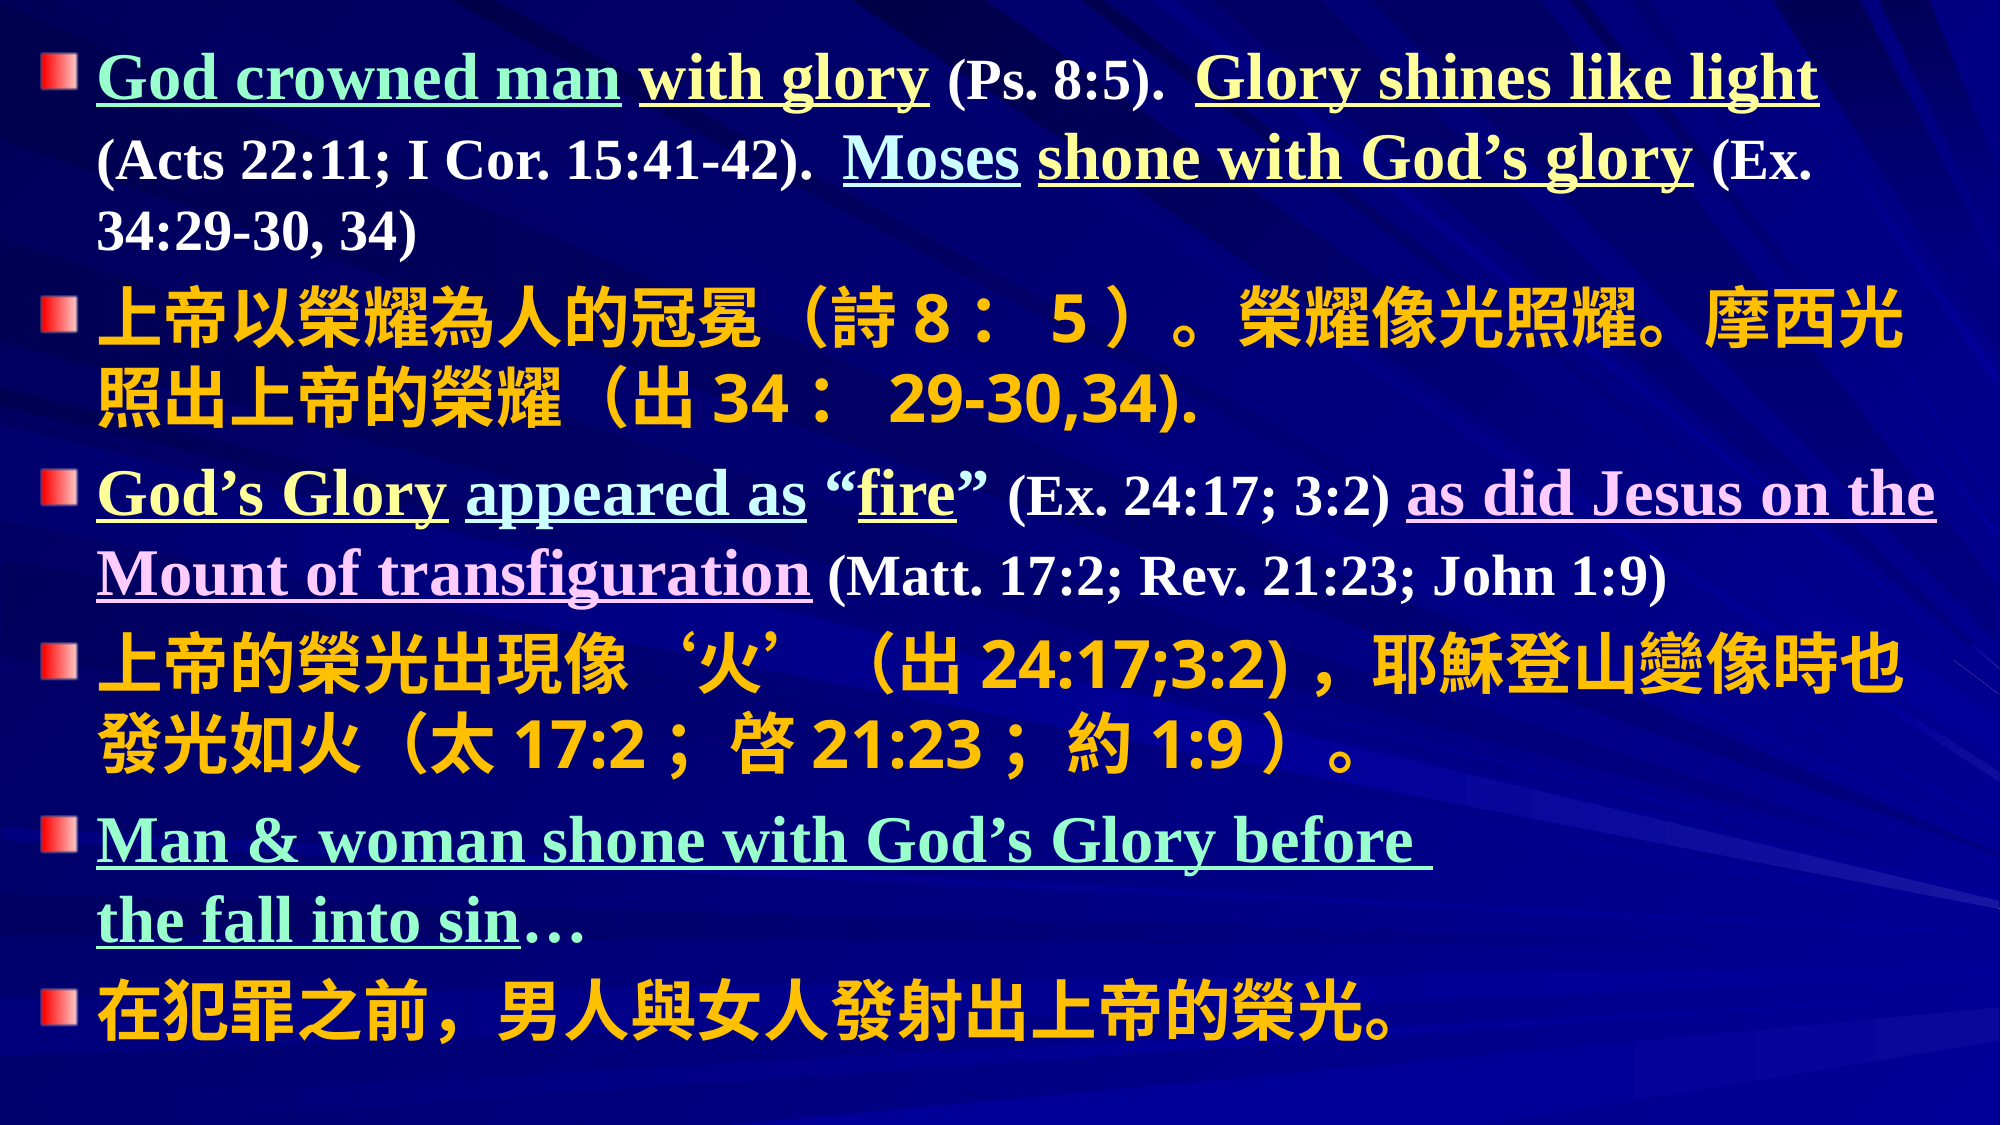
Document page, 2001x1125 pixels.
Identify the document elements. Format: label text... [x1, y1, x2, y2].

picture [39, 467, 82, 510]
picture [39, 814, 82, 857]
picture [39, 641, 82, 684]
list God crowned man with glory (Ps. 8:5). Glory shines like light (Acts 22:11; I Cor. 15:41-42). Moses shone with God’s glory (Ex. 34:29-30, 34) 上帝以榮耀為人的冠冕（詩8：5）。榮耀像光照耀。摩西光照出上帝的榮耀（出34：29-30,34). God’s Glory appeared as “fire” (Ex. 24:17; 3:2) as did Jesus on the Mount of transfiguration (Matt. 17:2; Rev. 21:23; John 1:9) 上帝的榮光出現像‘火’（出24:17;3:2)，耶穌登山變像時也發光如火（太17:2；啓21:23；約1:9）。 Man & woman shone with God’s Glory before the fall into sin… 在犯罪之前，男人與女人發射出上帝的榮光。 [24, 24, 1976, 1076]
picture [39, 987, 82, 1030]
picture [39, 294, 82, 337]
picture [39, 51, 82, 94]
